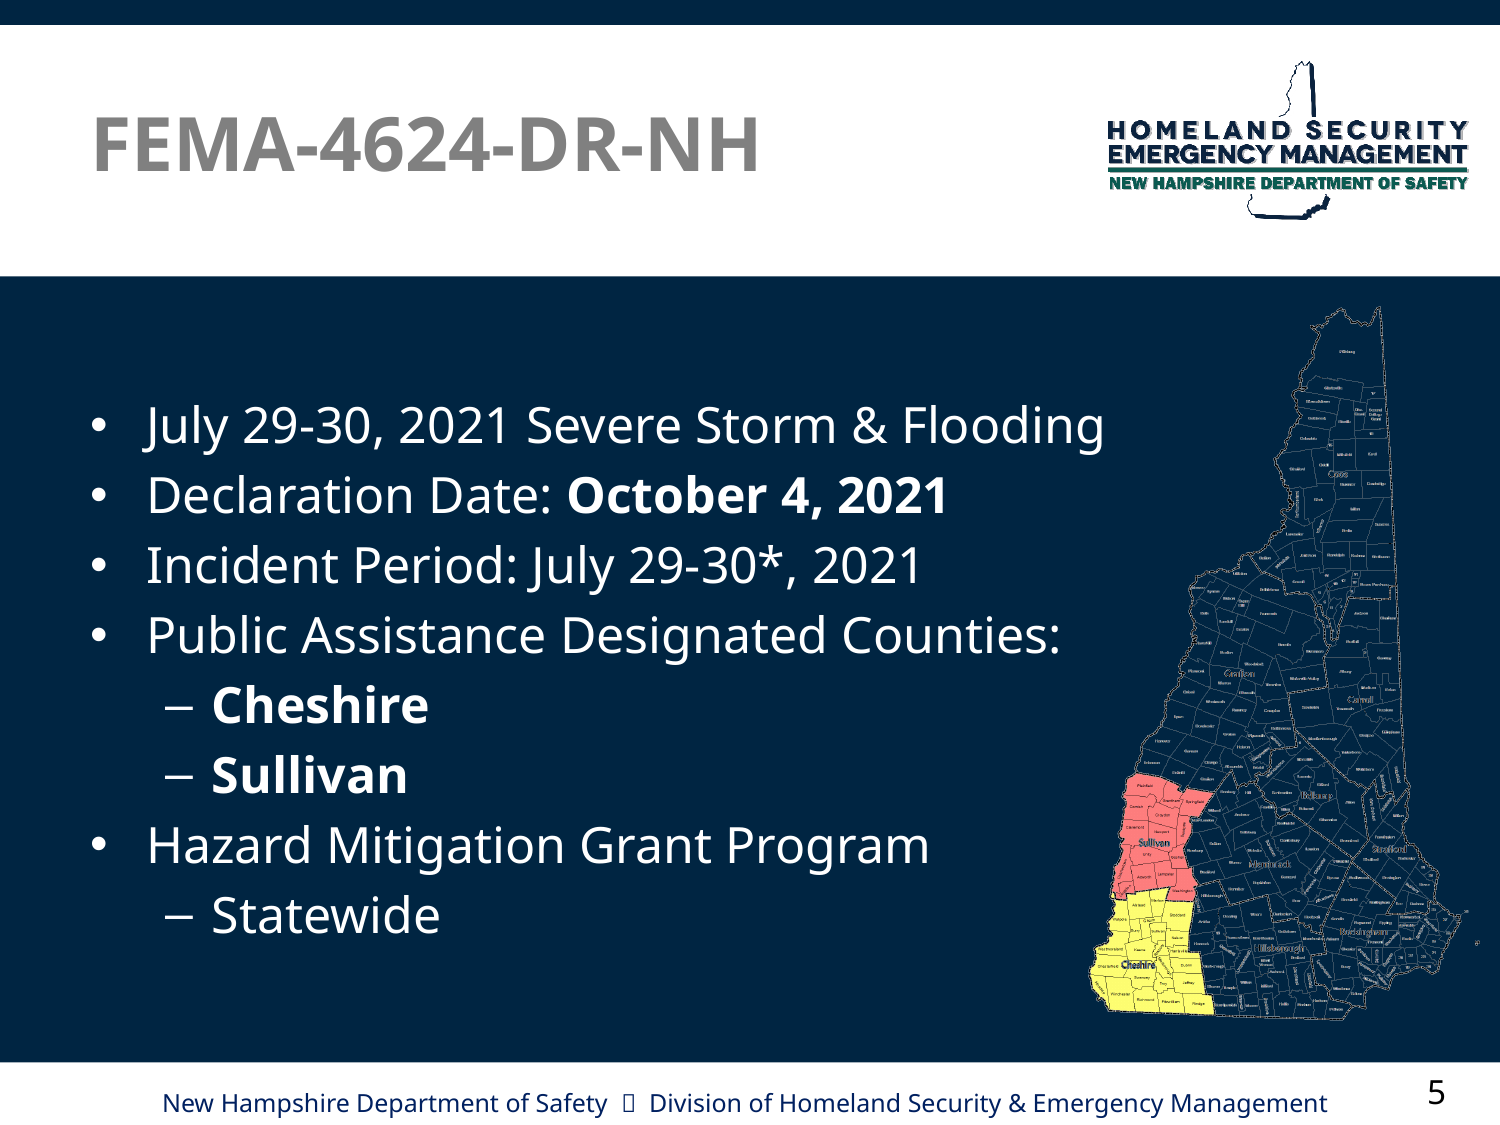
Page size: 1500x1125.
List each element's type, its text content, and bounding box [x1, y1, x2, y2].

picture [1108, 61, 1469, 220]
list July 29-30, 2021 Severe Storm & Flooding Declaration Date: October 4, 2021 Incident Period: July 29-30*, 2021 Public Assistance Designated Counties: Cheshire Sullivan Hazard Mitigation Grant Program Statewide [75, 324, 969, 1013]
title FEMA-4624-DR-NH [75, 50, 1106, 233]
picture [974, 274, 1500, 1063]
